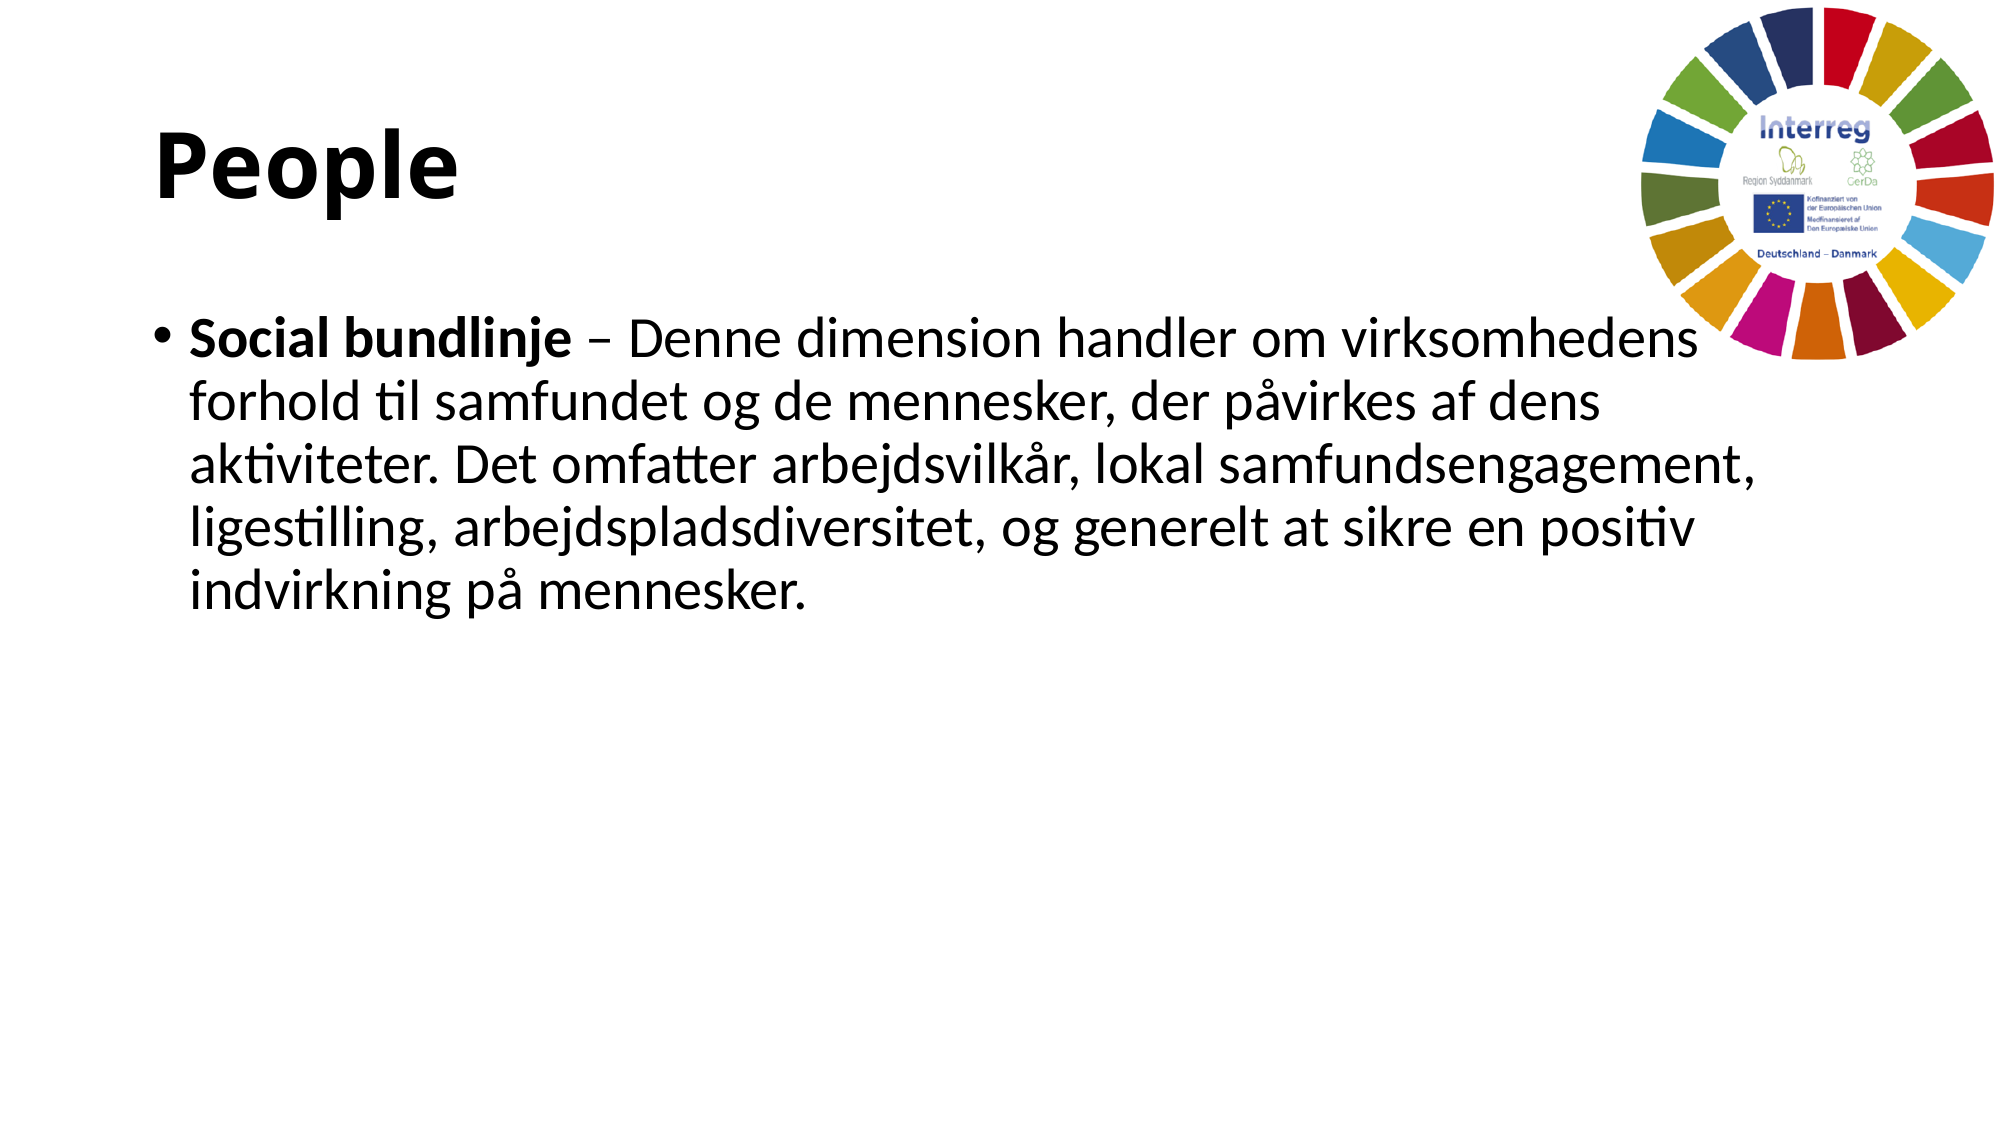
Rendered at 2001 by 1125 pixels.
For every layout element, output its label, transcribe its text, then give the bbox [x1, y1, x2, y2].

picture [1637, 0, 1998, 360]
list Social bundlinje – Denne dimension handler om virksomhedens forhold til samfundet og de mennesker, der påvirkes af dens aktiviteter. Det omfatter arbejdsvilkår, lokal samfundsengagement, ligestilling, arbejdspladsdiversitet, og generelt at sikre en positiv indvirkning på mennesker. [137, 299, 1863, 1014]
title People [137, 59, 1863, 278]
